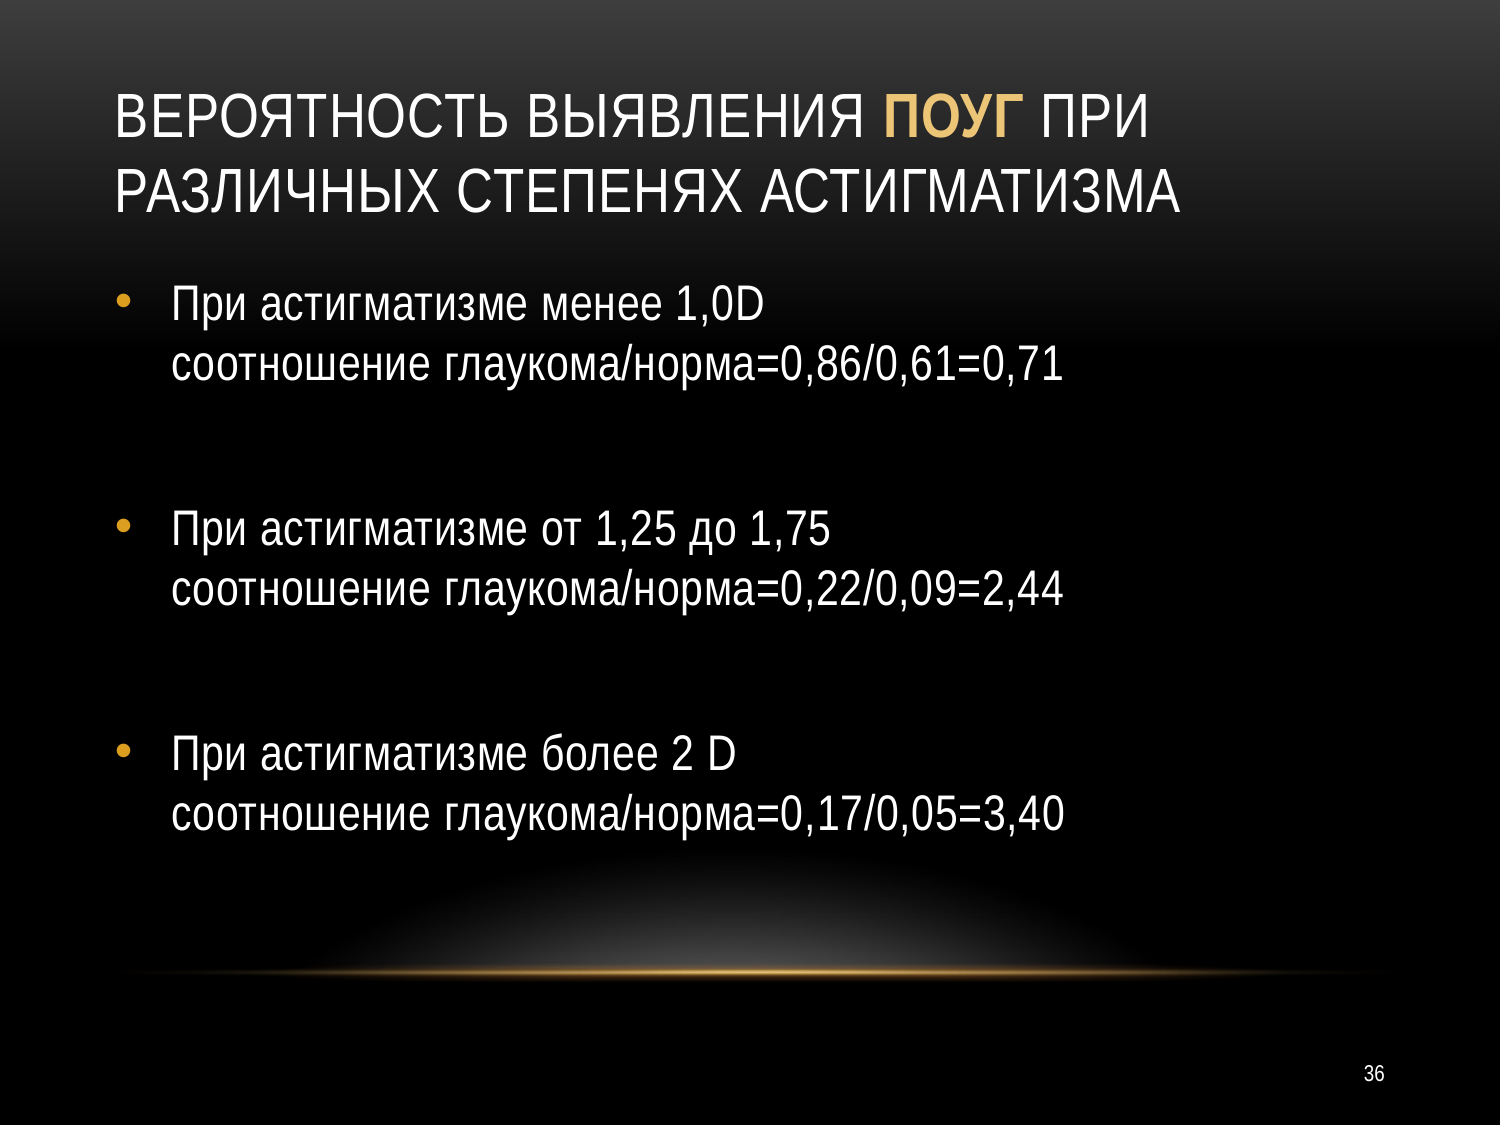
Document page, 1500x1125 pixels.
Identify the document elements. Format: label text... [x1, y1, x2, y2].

title Вероятность выявления ПОУГ при различных степенях астигматизма [99, 45, 1400, 233]
picture [0, 0, 1500, 1125]
slide_number 36 [1237, 1042, 1400, 1103]
list При астигматизме менее 1,0D соотношение глаукома/норма=0,86/0,61=0,71 При астигматизме от 1,25 до 1,75 соотношение глаукома/норма=0,22/0,09=2,44 При астигматизме более 2 D соотношение глаукома/норма=0,17/0,05=3,40 [99, 262, 1400, 938]
